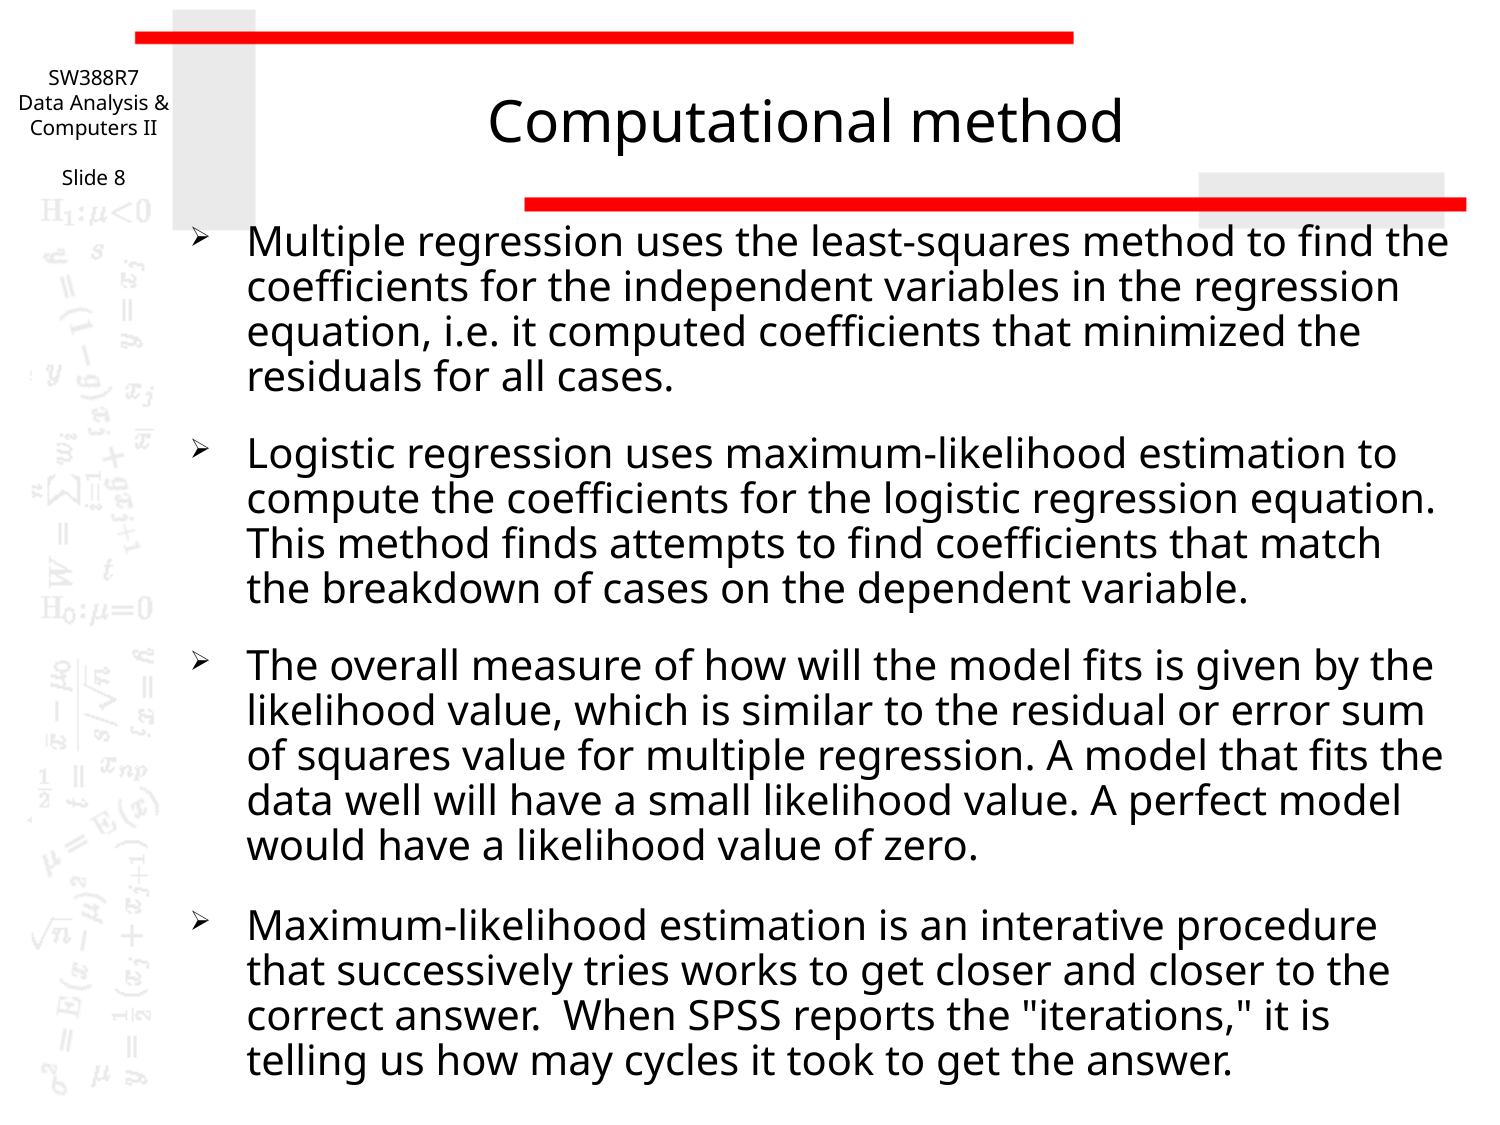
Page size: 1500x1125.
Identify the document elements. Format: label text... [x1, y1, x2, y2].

picture [18, 0, 1500, 1108]
slide_number SW388R7 Data Analysis & Computers II Slide 8 [0, 50, 187, 200]
list Multiple regression uses the least-squares method to find the coefficients for the independent variables in the regression equation, i.e. it computed coefficients that minimized the residuals for all cases. Logistic regression uses maximum-likelihood estimation to compute the coefficients for the logistic regression equation. This method finds attempts to find coefficients that match the breakdown of cases on the dependent variable. The overall measure of how will the model fits is given by the likelihood value, which is similar to the residual or error sum of squares value for multiple regression. A model that fits the data well will have a small likelihood value. A perfect model would have a likelihood value of zero. Maximum-likelihood estimation is an interative procedure that successively tries works to get closer and closer to the correct answer. When SPSS reports the "iterations," it is telling us how may cycles it took to get the answer. [174, 212, 1468, 1100]
title Computational method [187, 50, 1425, 200]
